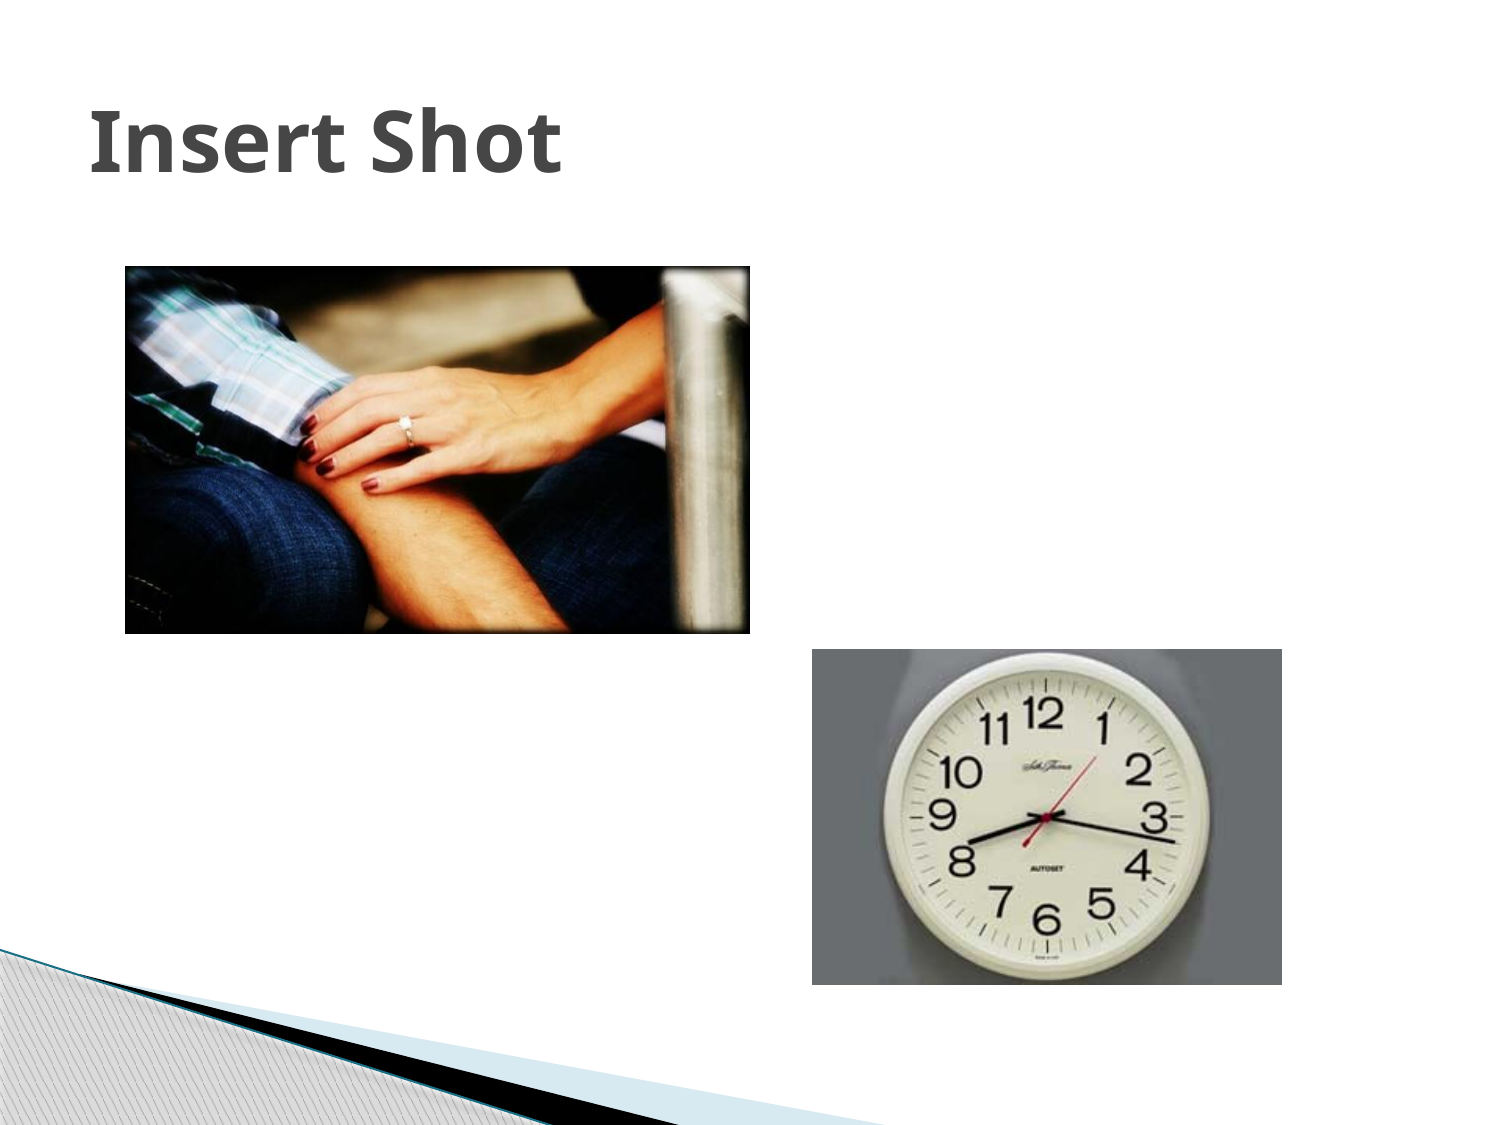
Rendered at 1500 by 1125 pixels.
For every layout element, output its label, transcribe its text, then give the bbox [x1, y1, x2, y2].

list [124, 266, 751, 634]
picture [812, 649, 1282, 985]
title Insert Shot [75, 45, 1425, 233]
